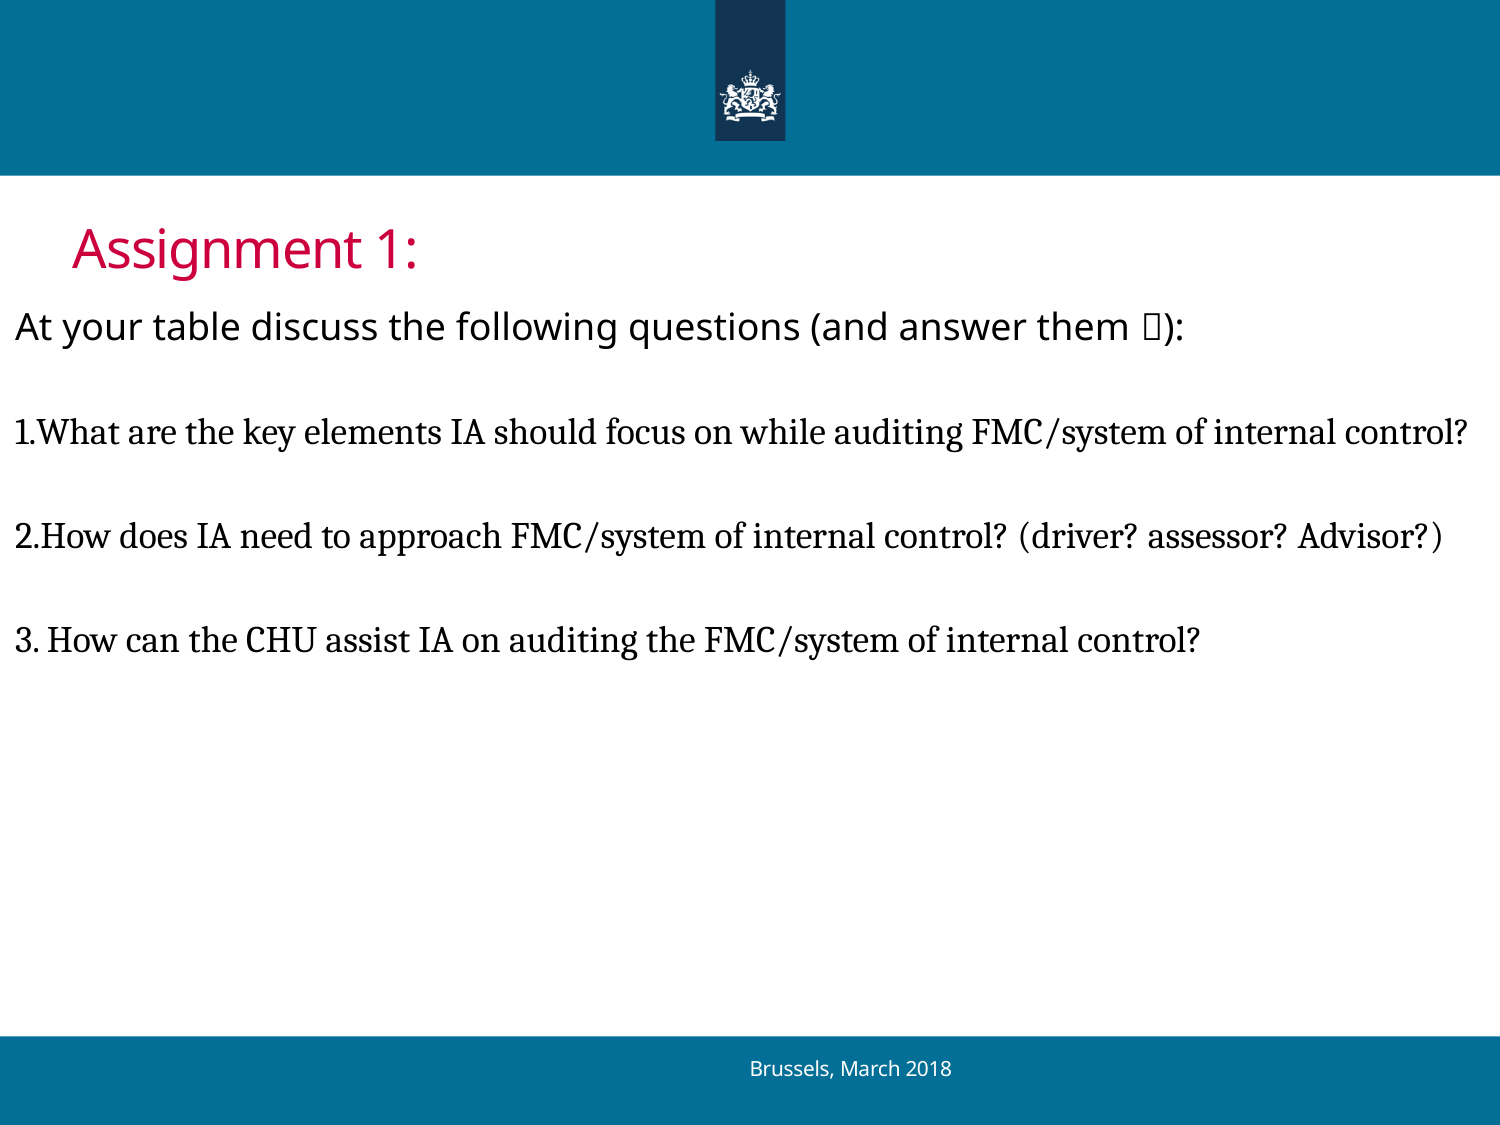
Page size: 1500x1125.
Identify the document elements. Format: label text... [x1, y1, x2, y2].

title Assignment 1: [57, 207, 1409, 295]
list At your table discuss the following questions (and answer them ): What are the key elements IA should focus on while auditing FMC/system of internal control? 2.How does IA need to approach FMC/system of internal control? (driver? assessor? Advisor?) 3. How can the CHU assist IA on auditing the FMC/system of internal control? [0, 295, 1492, 1020]
footer Brussels, March 2018 [734, 1047, 1419, 1100]
picture [716, 0, 784, 140]
